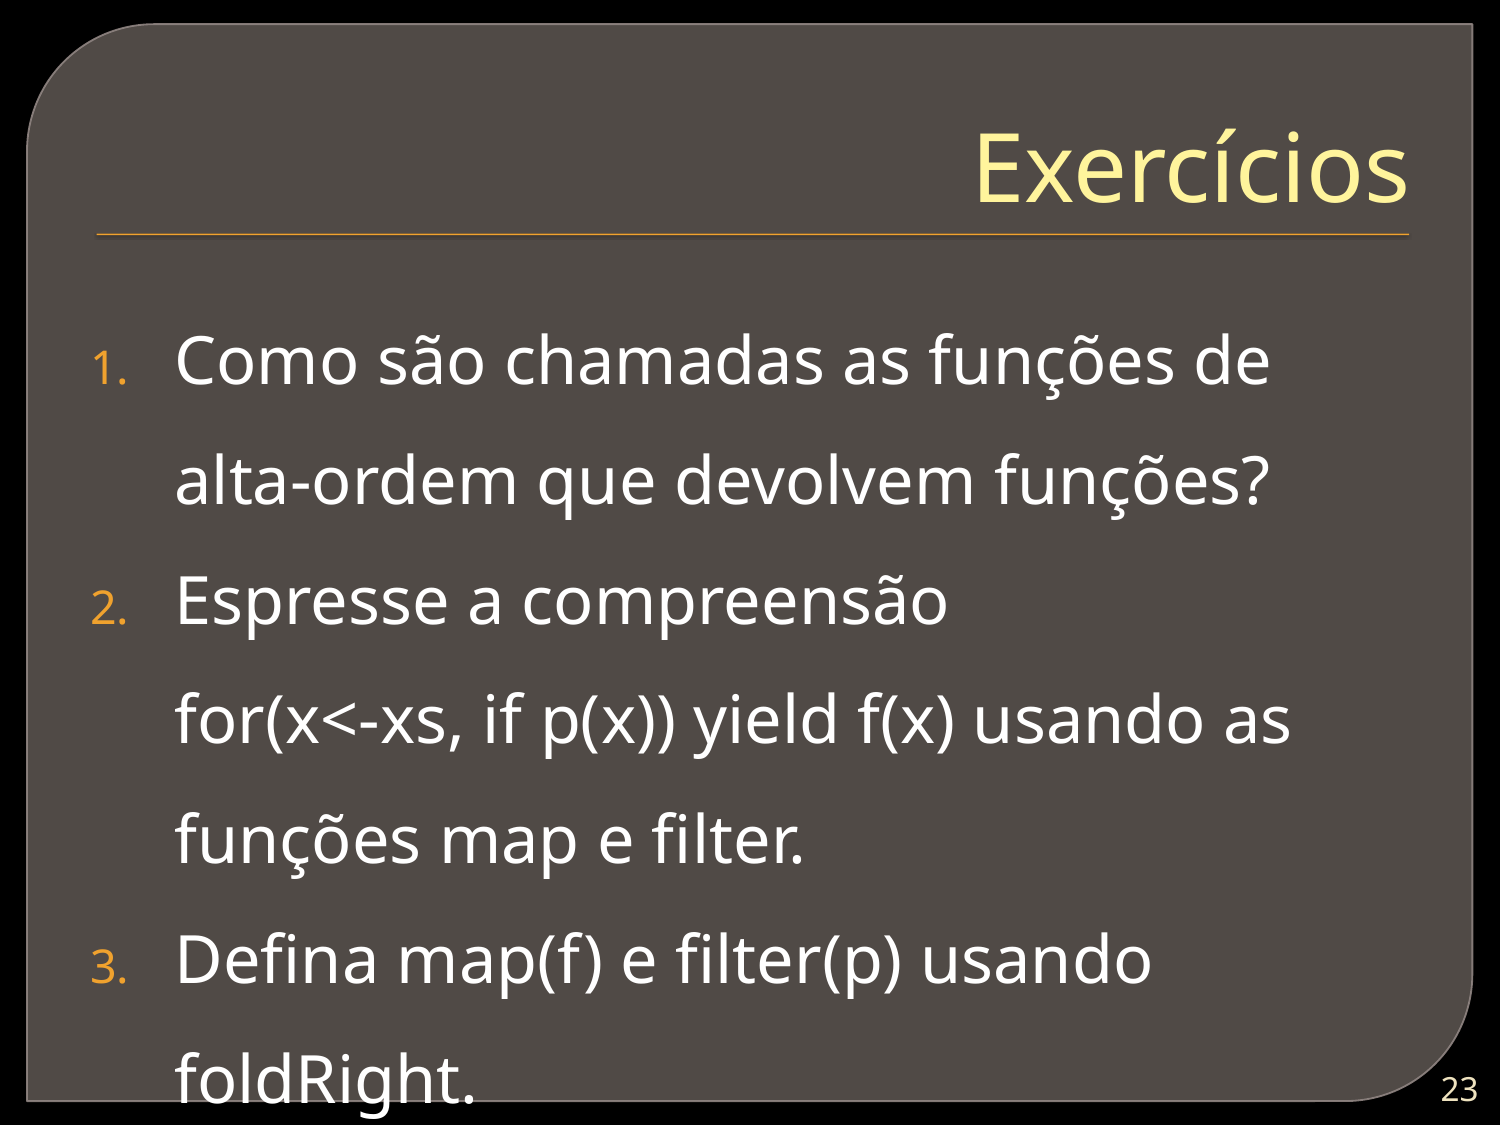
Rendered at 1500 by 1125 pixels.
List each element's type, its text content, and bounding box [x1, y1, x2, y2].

slide_number 22 [1417, 1068, 1494, 1114]
list Como são chamadas as funções de alta-ordem que devolvem funções? Espresse a compreensão for(x<-xs, if p(x)) yield f(x) usando as funções map e filter. Defina map(f) e filter(p) usando foldRight. [74, 269, 1426, 1013]
title Exercícios [75, 41, 1425, 230]
